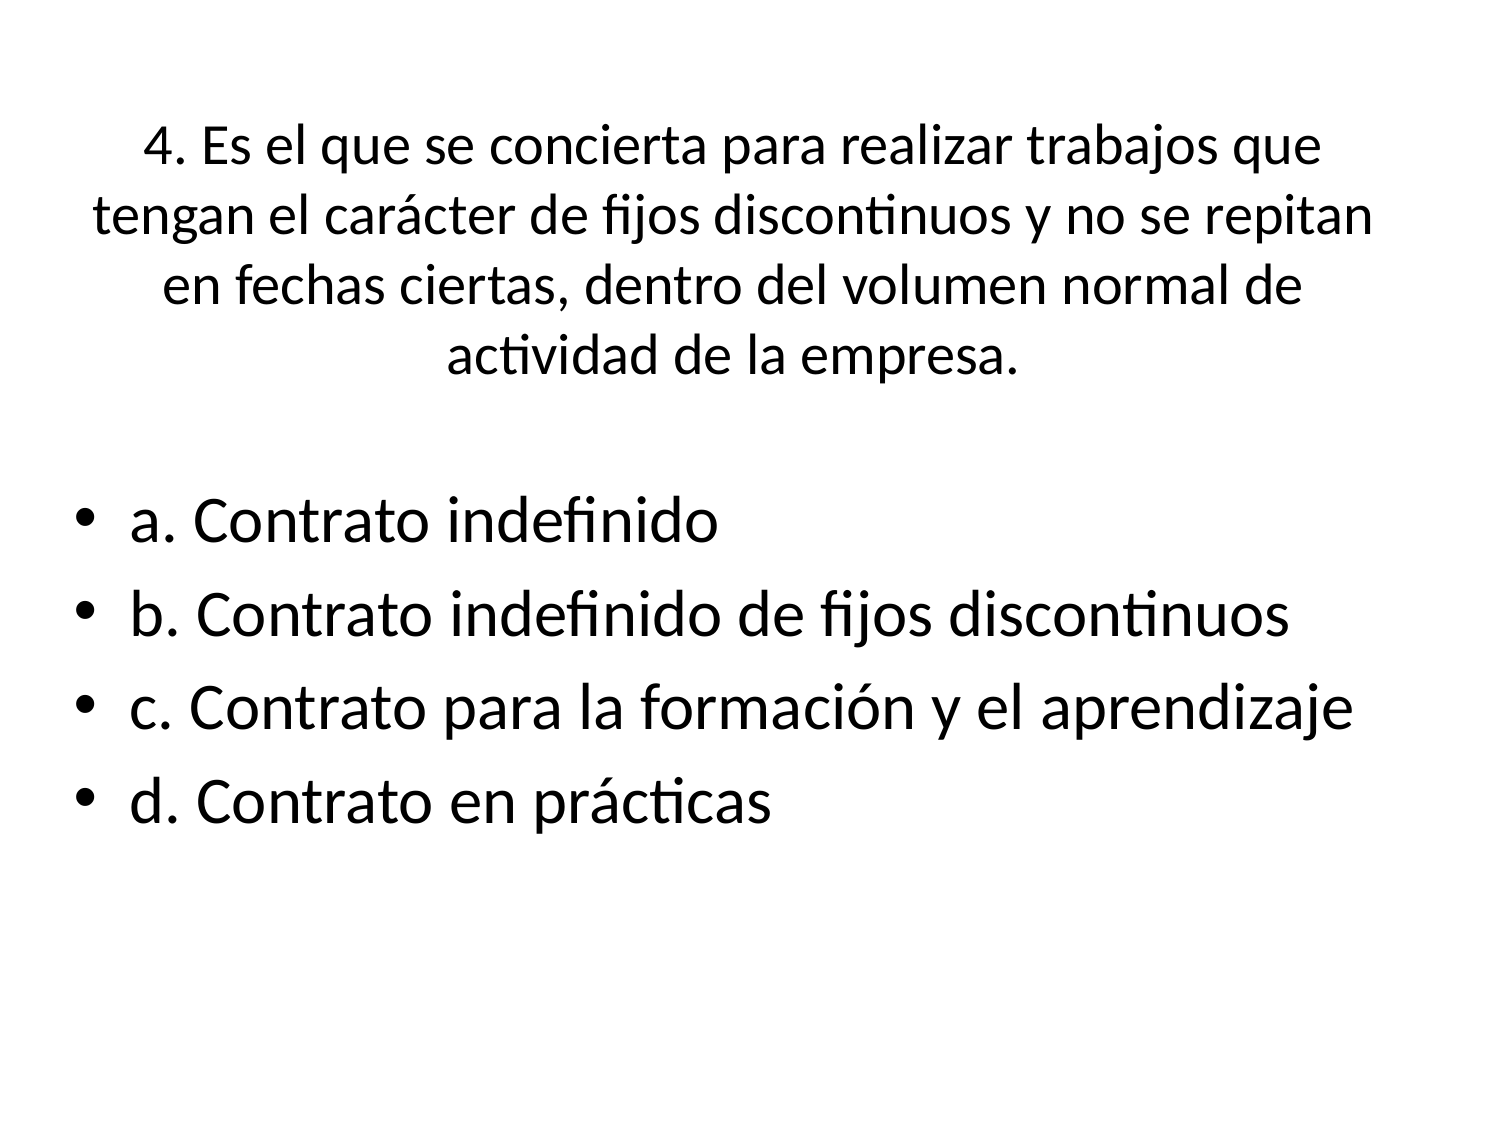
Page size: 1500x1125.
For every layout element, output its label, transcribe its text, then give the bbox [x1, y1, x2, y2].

list a. Contrato indefinido b. Contrato indefinido de fijos discontinuos c. Contrato para la formación y el aprendizaje d. Contrato en prácticas [58, 468, 1409, 973]
title 4. Es el que se concierta para realizar trabajos que tengan el carácter de fijos discontinuos y no se repitan en fechas ciertas, dentro del volumen normal de actividad de la empresa. [58, 152, 1409, 340]
